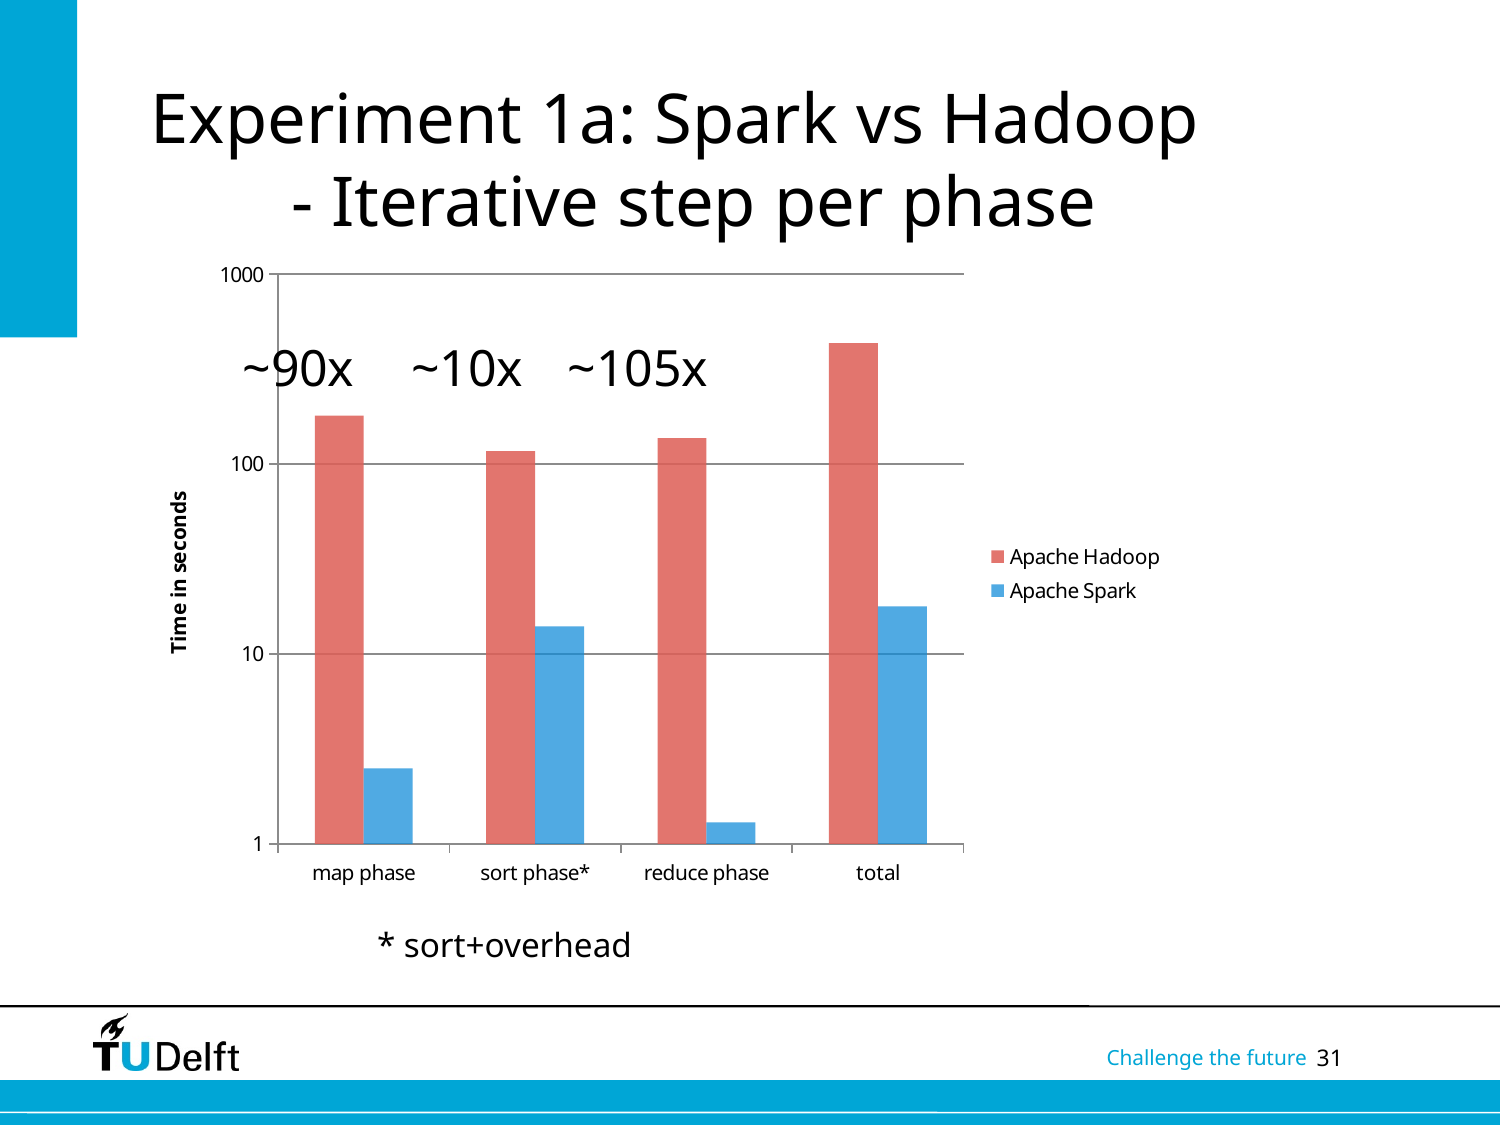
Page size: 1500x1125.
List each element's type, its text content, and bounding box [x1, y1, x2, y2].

text_box * sort+overhead [362, 918, 648, 972]
title Experiment 1a: Spark vs Hadoop - Iterative step per phase [150, 75, 1325, 178]
chart [130, 246, 1180, 901]
picture [93, 1013, 239, 1071]
